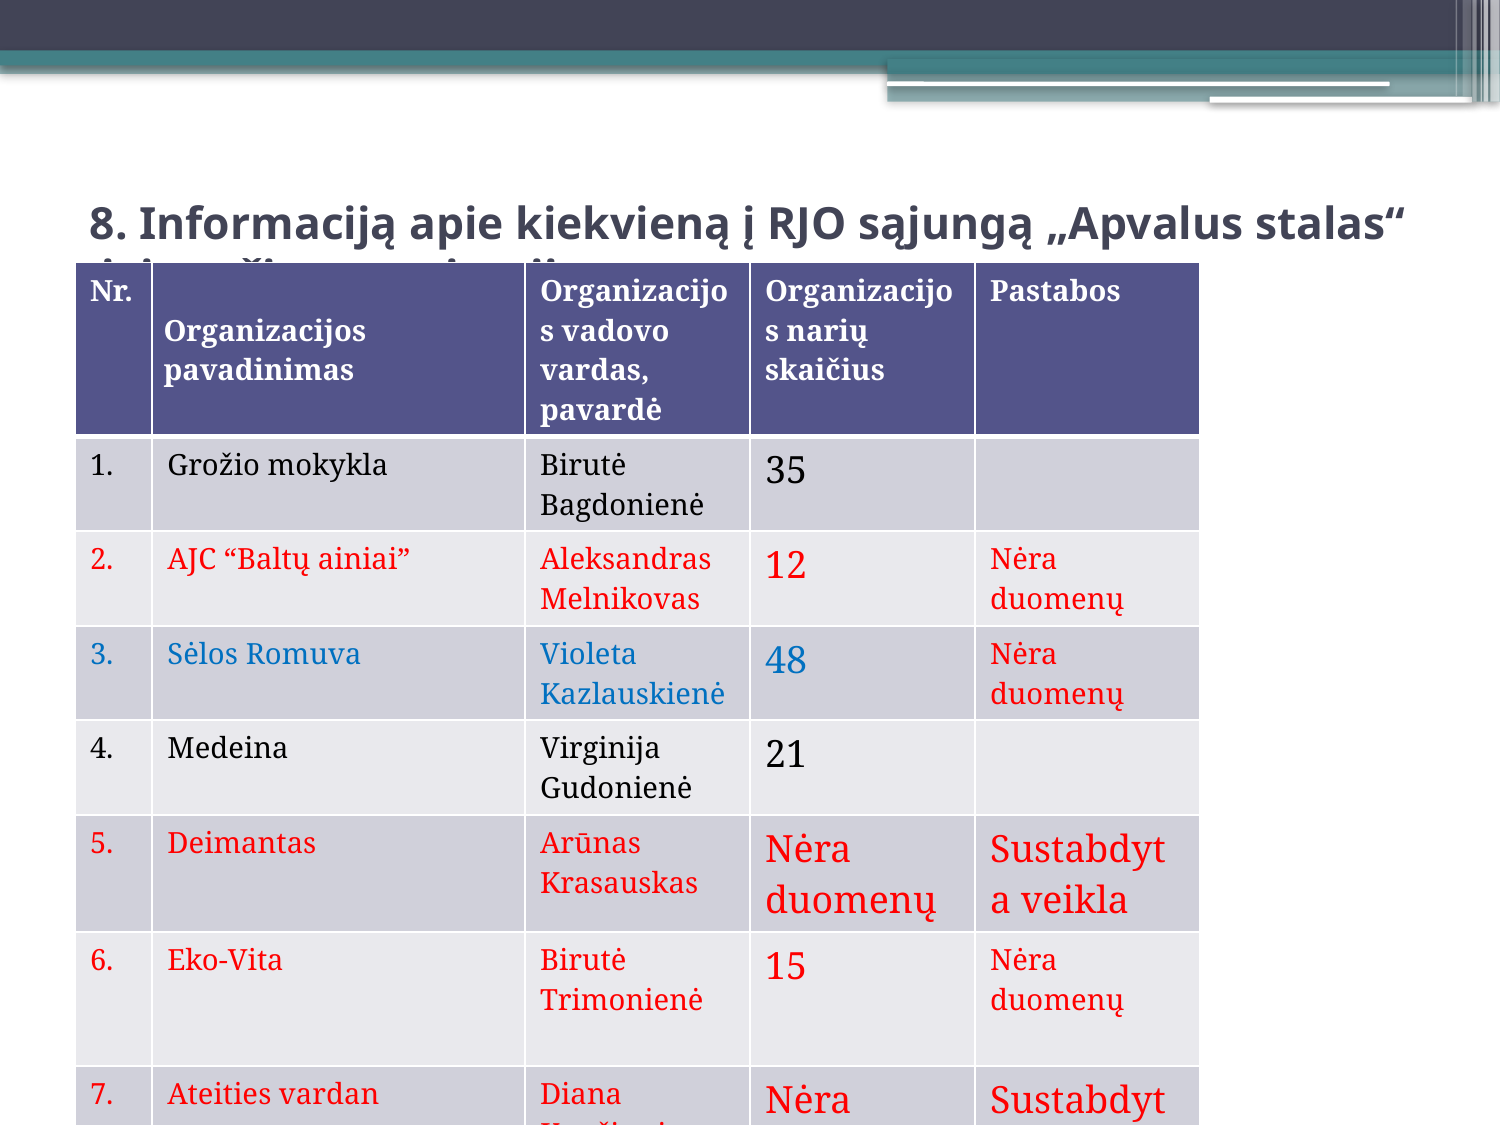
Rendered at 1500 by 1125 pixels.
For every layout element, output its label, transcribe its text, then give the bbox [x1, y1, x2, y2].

table_cell Violeta Kazlauskienė [526, 627, 749, 719]
table_cell Nėra duomenų [751, 816, 974, 931]
table_cell Eko-Vita [153, 933, 524, 1065]
table_cell 5. [76, 816, 151, 931]
table_cell [976, 439, 1199, 530]
table_header Organizacijos narių skaičius [751, 263, 974, 434]
table_cell 1. [76, 439, 151, 530]
title 8. Informaciją apie kiekvieną į RJO sąjungą „Apvalus stalas“ įeinančią organizaciją. [75, 187, 1425, 363]
table_cell Nėra duomenų [976, 627, 1199, 719]
table_cell Nėra duomenų [751, 1067, 974, 1125]
table_cell AJC “Baltų ainiai” [153, 532, 524, 625]
table_cell Nėra duomenų [976, 933, 1199, 1065]
table_header Pastabos [976, 263, 1199, 434]
table_cell Medeina [153, 721, 524, 814]
table_cell 3. [76, 627, 151, 719]
table_cell [976, 721, 1199, 814]
table_header Organizacijos pavadinimas [153, 263, 524, 434]
table_cell 4. [76, 721, 151, 814]
table_cell 21 [751, 721, 974, 814]
table_cell 35 [751, 439, 974, 530]
table_header Nr. [76, 263, 151, 434]
table_cell 15 [751, 933, 974, 1065]
table_cell Aleksandras Melnikovas [526, 532, 749, 625]
table_cell Birutė Bagdonienė [526, 439, 749, 530]
table_cell 2. [76, 532, 151, 625]
table_cell 6. [76, 933, 151, 1065]
table_cell Sėlos Romuva [153, 627, 524, 719]
table_cell Nėra duomenų [976, 532, 1199, 625]
table_cell Diana Kančienė [526, 1067, 749, 1125]
table_cell 12 [751, 532, 974, 625]
table_cell Ateities vardan [153, 1067, 524, 1125]
table_cell Virginija Gudonienė [526, 721, 749, 814]
table_cell Arūnas Krasauskas [526, 816, 749, 931]
table_cell 7. [76, 1067, 151, 1125]
table_header Organizacijos vadovo vardas, pavardė [526, 263, 749, 434]
table_cell 48 [751, 627, 974, 719]
table_cell Sustabdyta veikla [976, 1067, 1199, 1125]
table_cell Sustabdyta veikla [976, 816, 1199, 931]
table_cell Grožio mokykla [153, 439, 524, 530]
table_cell Deimantas [153, 816, 524, 931]
table_cell Birutė Trimonienė [526, 933, 749, 1065]
